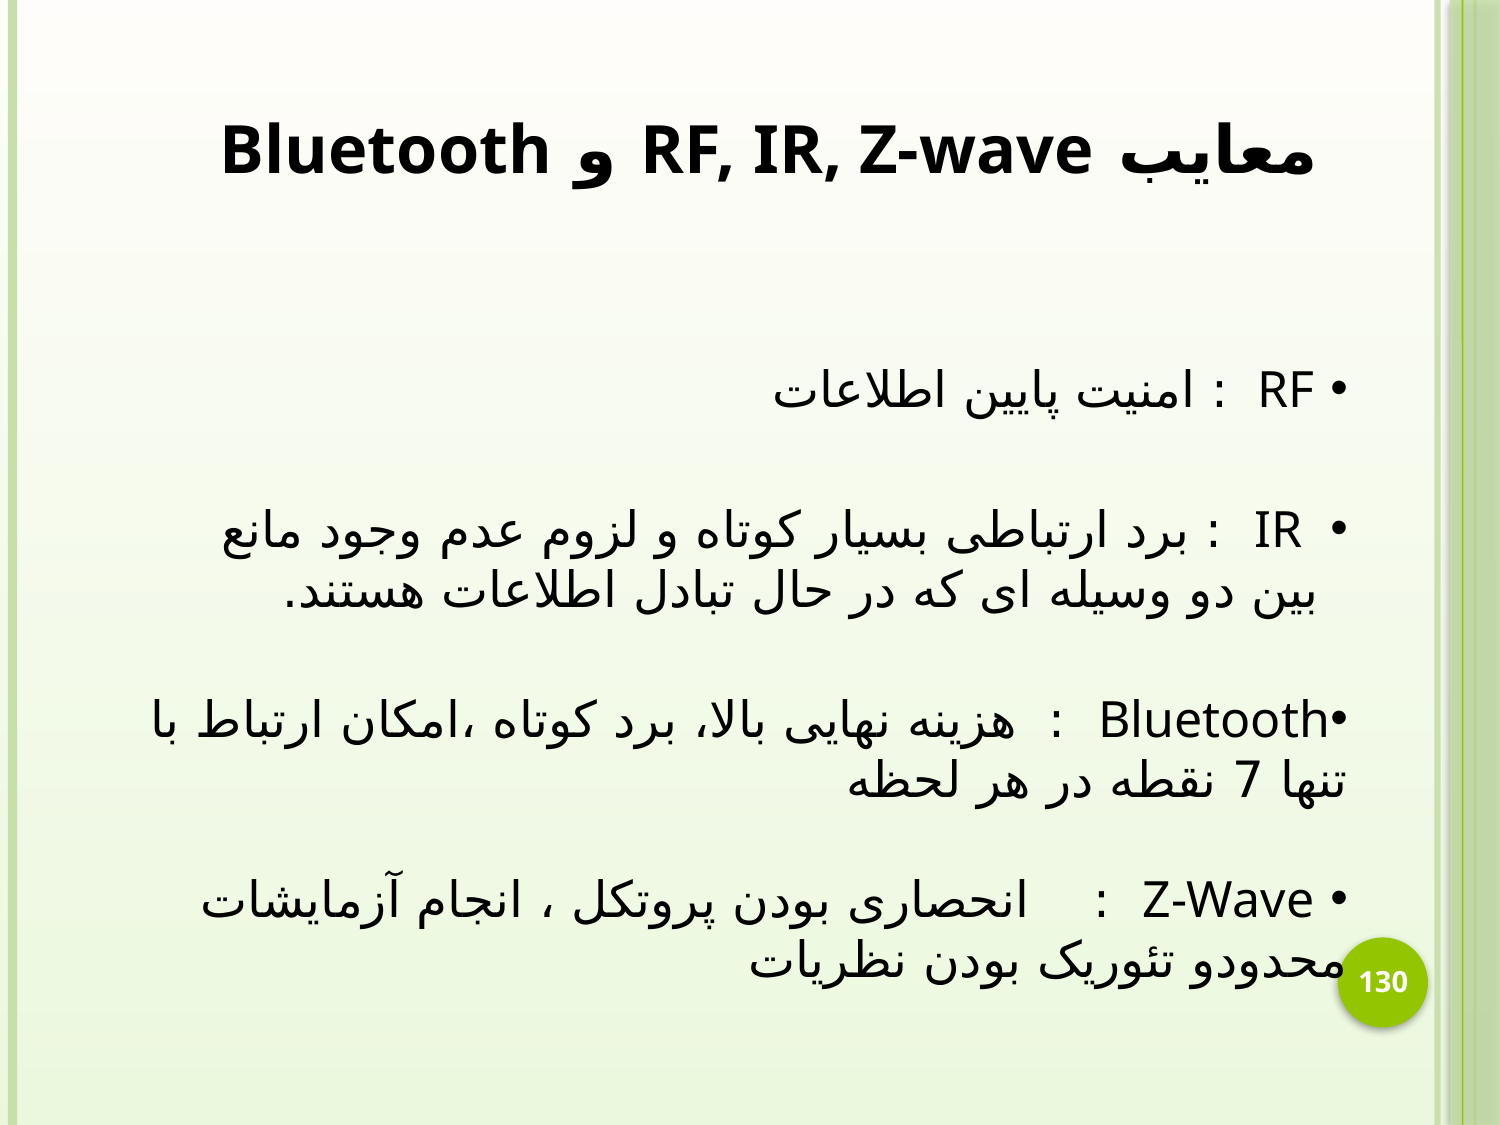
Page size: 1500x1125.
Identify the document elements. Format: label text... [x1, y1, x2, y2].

text_box RF : امنیت پایین اطلاعات IR : برد ارتباطی بسیار کوتاه و لزوم عدم وجود مانع بین دو وسیله ای که در حال تبادل اطلاعات هستند. Bluetooth : هزینه نهایی بالا، برد کوتاه ،امکان ارتباط با تنها 7 نقطه در هر لحظه Z-Wave : انحصاری بودن پروتکل ، انجام آزمایشات محدودو تئوریک بودن نظریات [125, 350, 1363, 975]
text_box معایب RF, IR, Z-wave و Bluetooth [124, 99, 1413, 263]
slide_number 130 [1333, 940, 1434, 1027]
